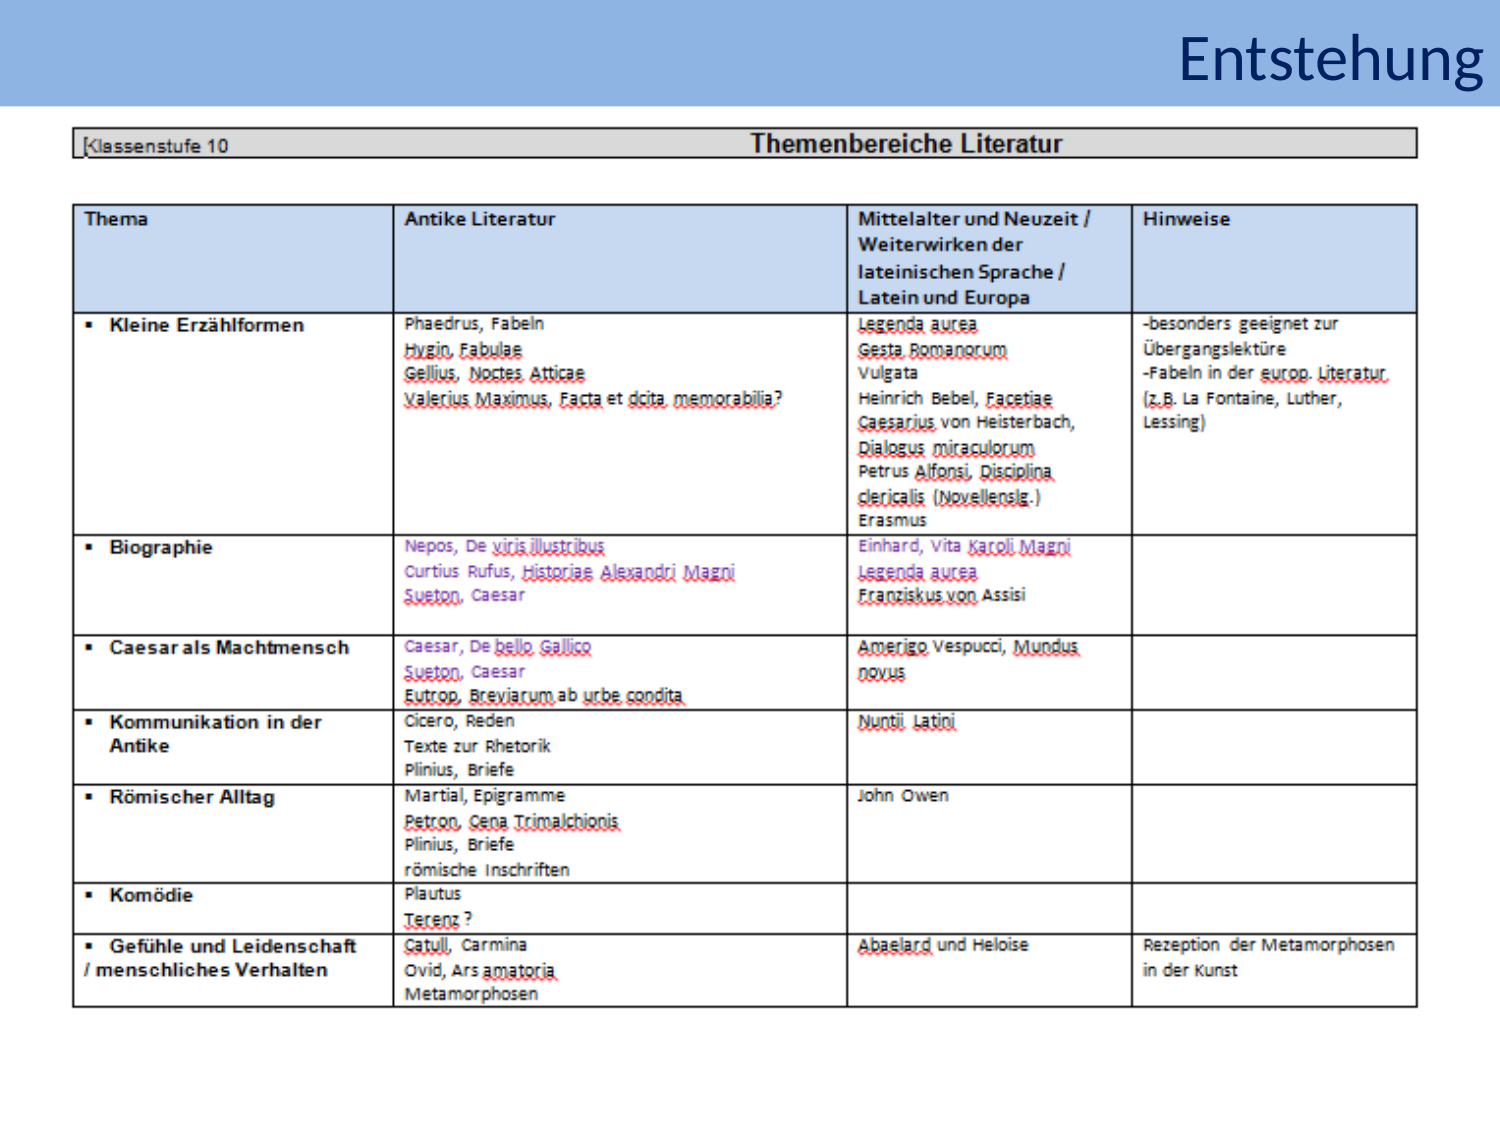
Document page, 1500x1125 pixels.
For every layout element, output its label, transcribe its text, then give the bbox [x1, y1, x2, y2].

text_box Entstehung [0, 0, 1500, 107]
picture [57, 106, 1436, 1024]
